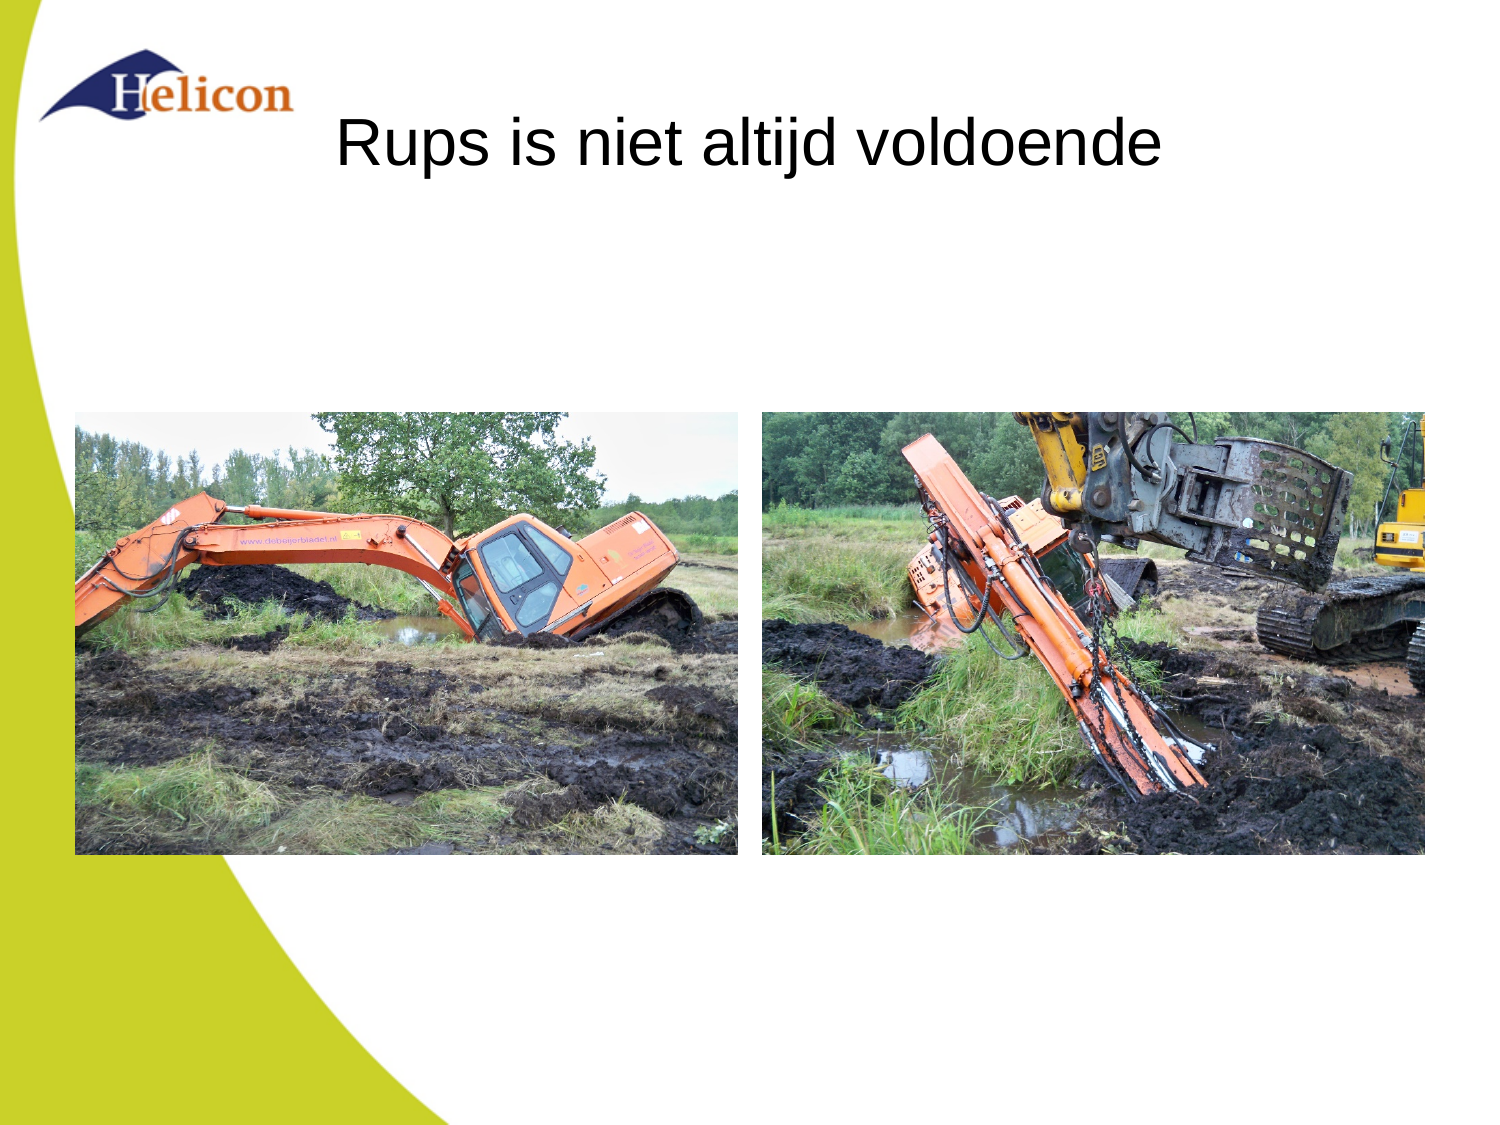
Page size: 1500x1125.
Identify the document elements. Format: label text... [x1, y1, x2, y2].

picture [0, 0, 1500, 1125]
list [74, 412, 738, 855]
title Rups is niet altijd voldoende [75, 45, 1425, 233]
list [762, 412, 1426, 855]
